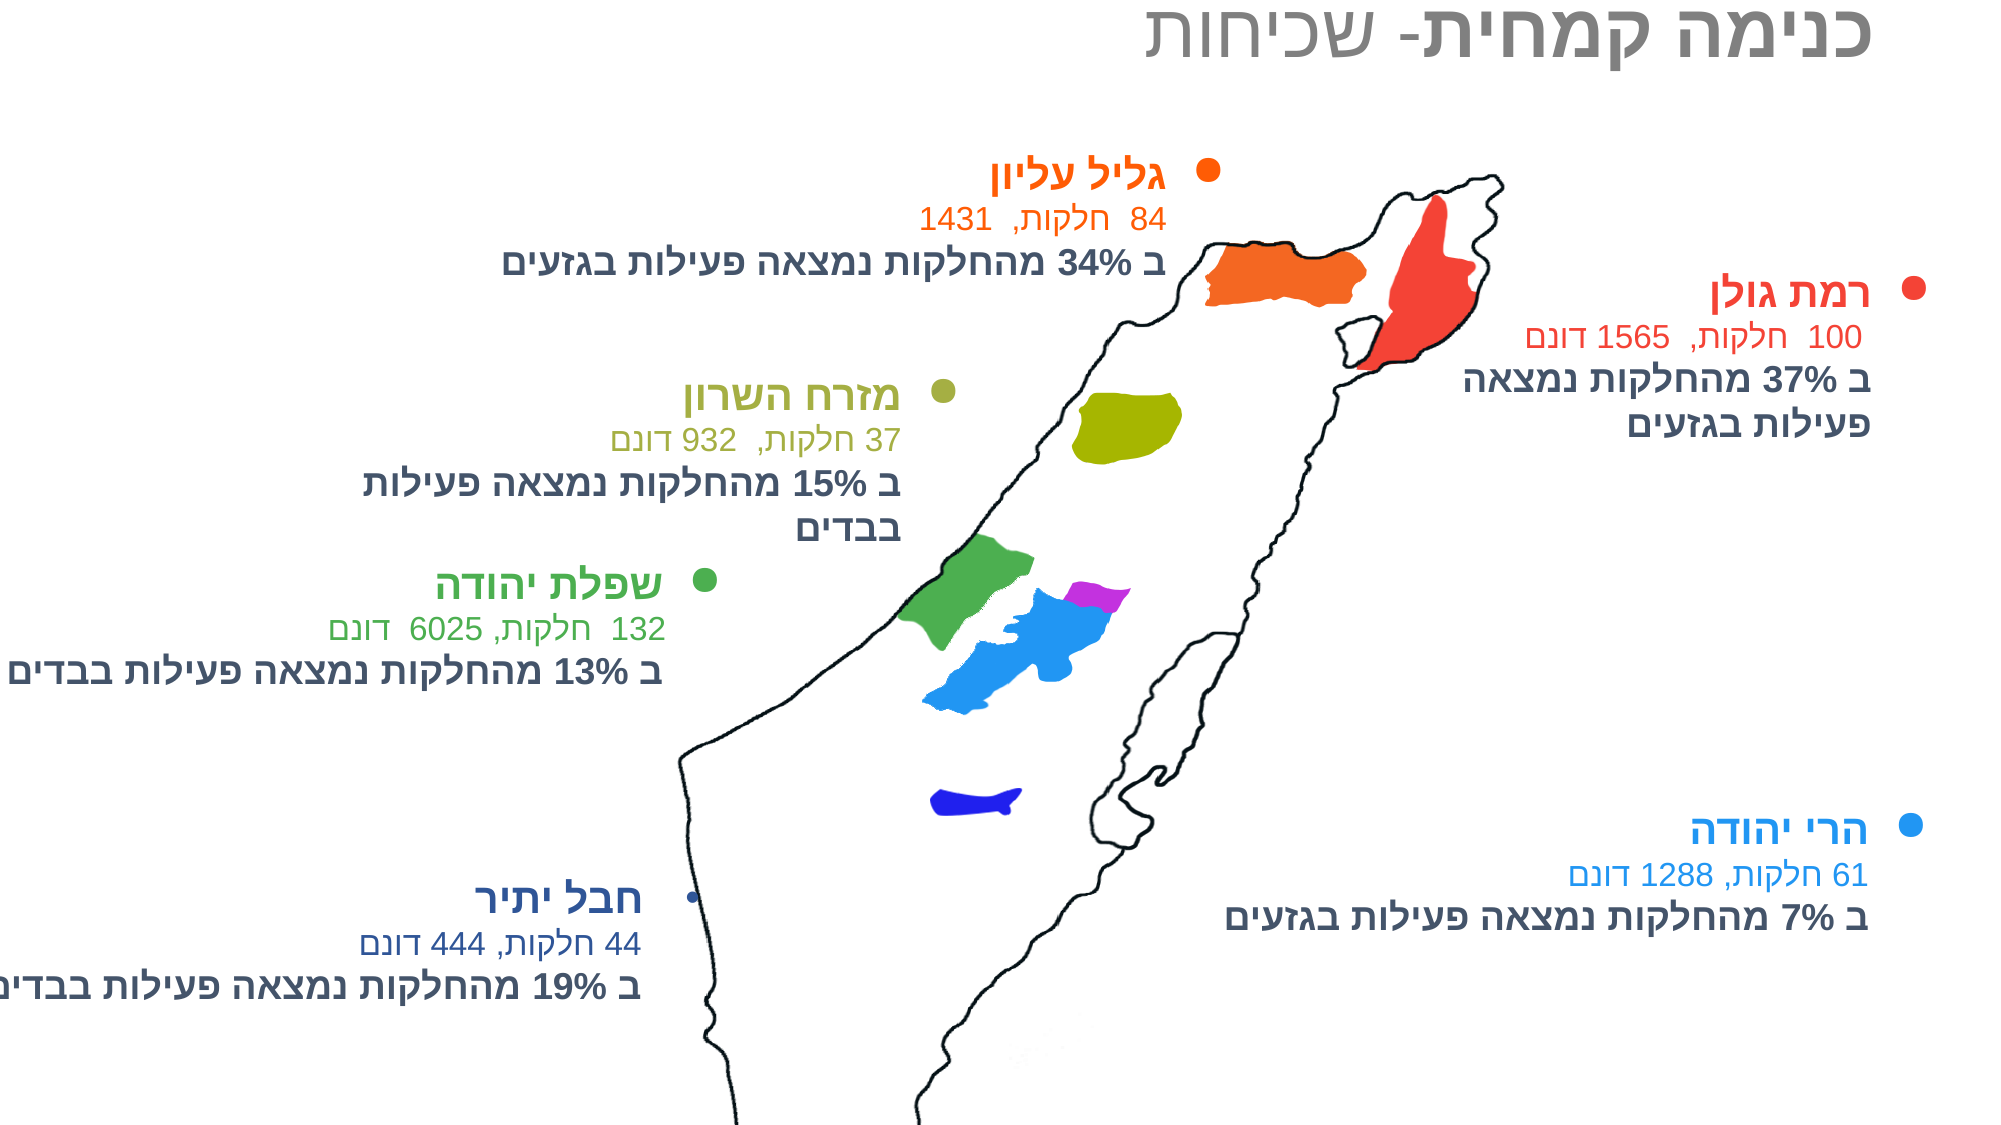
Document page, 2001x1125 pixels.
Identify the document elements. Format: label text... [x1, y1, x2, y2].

text_box הרי יהודה 61 חלקות, 1288 דונם ב 7% מהחלקות נמצאה פעילות בגזעים [1513, 787, 1960, 1045]
text_box מזרח השרון 37 חלקות, 932 דונם ב 15% מהחלקות נמצאה פעילות בבדים [236, 353, 652, 542]
text_box רמת גולן 100 חלקות, 1565 דונם ב 37% מהחלקות נמצאה פעילות בגזעים [1513, 250, 1962, 507]
title כנימה קמחית- שכיחות [623, 0, 1890, 73]
text_box חבל יתיר 44 חלקות, 444 דונם ב 19% מהחלקות נמצאה פעילות בבדים [0, 856, 652, 1114]
text_box גליל עליון 84 חלקות, 1431 ב 34% מהחלקות נמצאה פעילות בגזעים [463, 132, 1257, 352]
text_box שפלת יהודה 132 חלקות, 6025 דונם ב 13% מהחלקות נמצאה פעילות בבדים [0, 542, 652, 848]
picture [657, 163, 1510, 1125]
